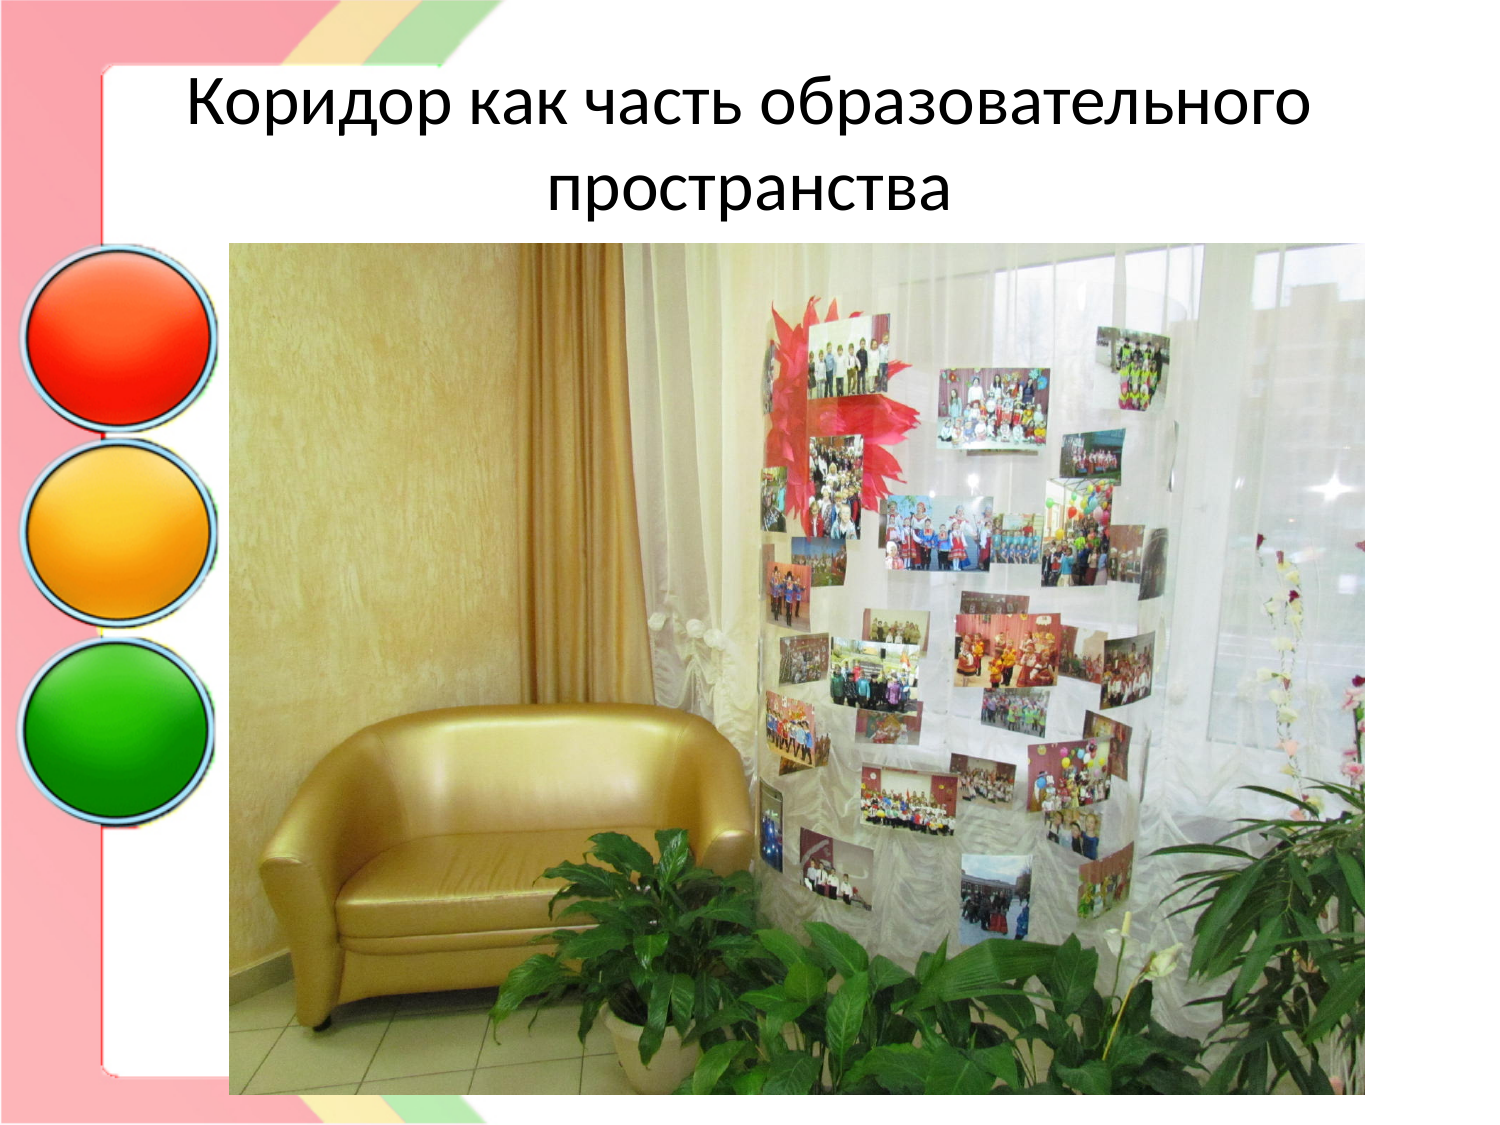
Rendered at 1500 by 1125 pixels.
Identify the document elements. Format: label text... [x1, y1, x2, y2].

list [229, 243, 1365, 1095]
title Коридор как часть образовательного пространства [75, 45, 1425, 233]
picture [0, 0, 1500, 1125]
